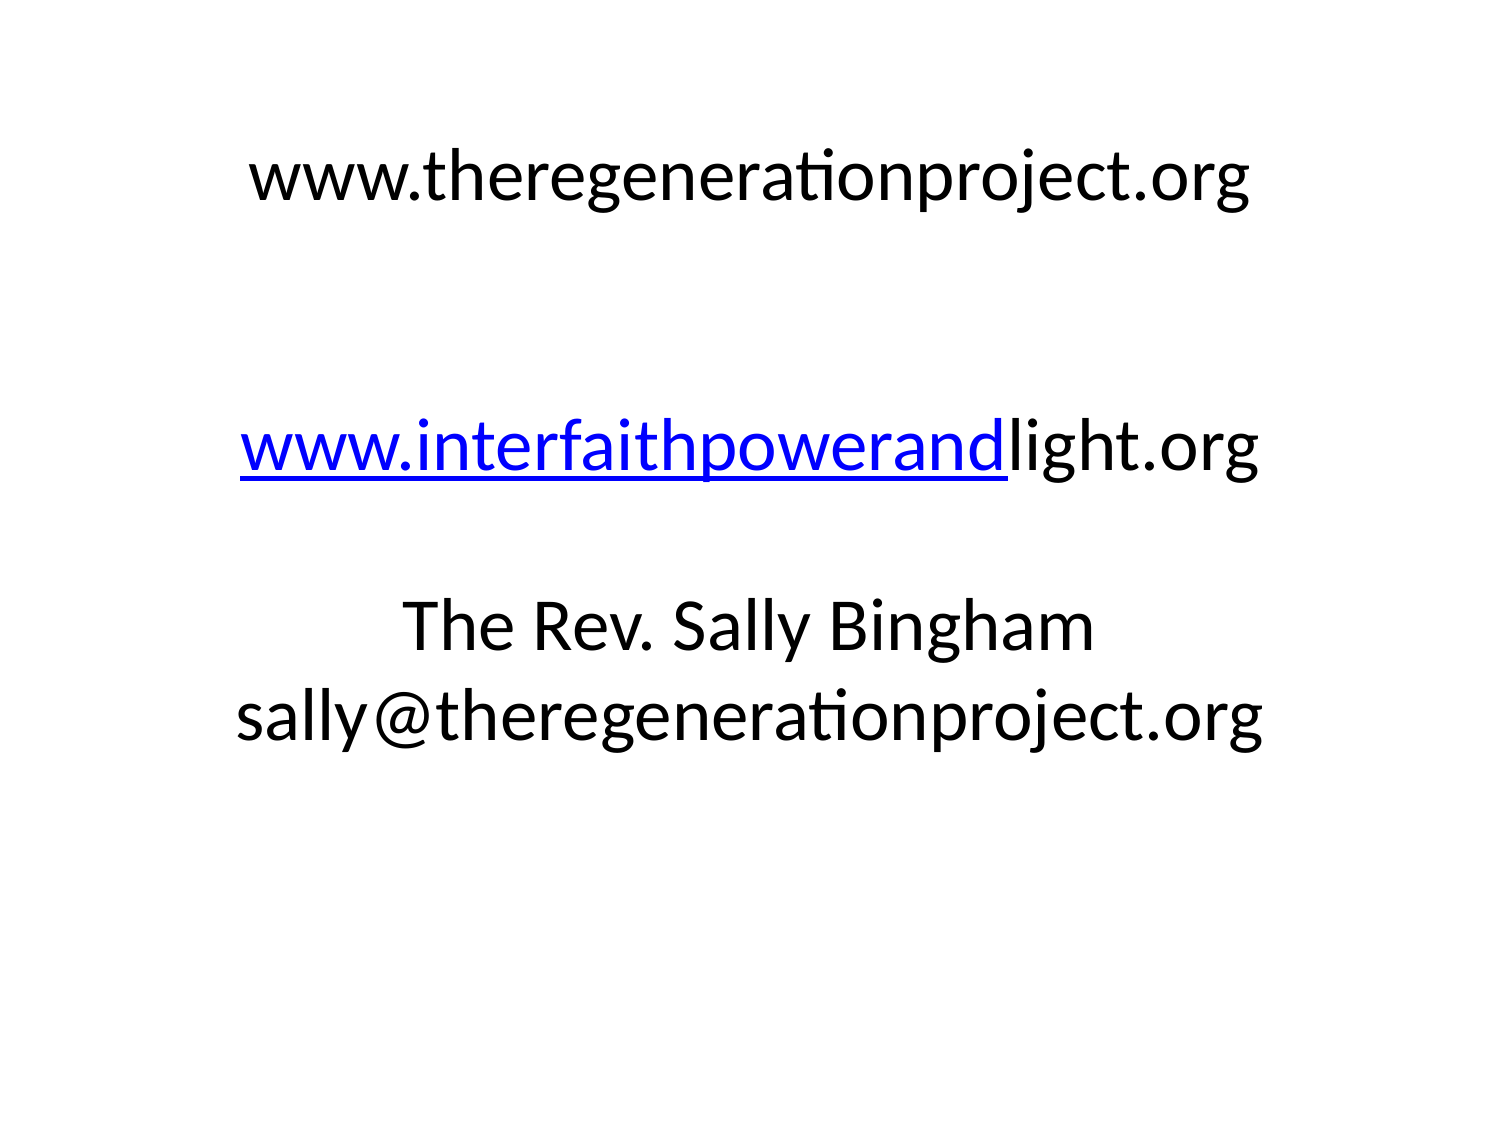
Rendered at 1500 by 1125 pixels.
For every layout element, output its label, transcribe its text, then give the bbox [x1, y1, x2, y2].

title www.theregenerationproject.org www.interfaithpowerandlight.org The Rev. Sally Bingham sally@theregenerationproject.org [111, 99, 1388, 783]
